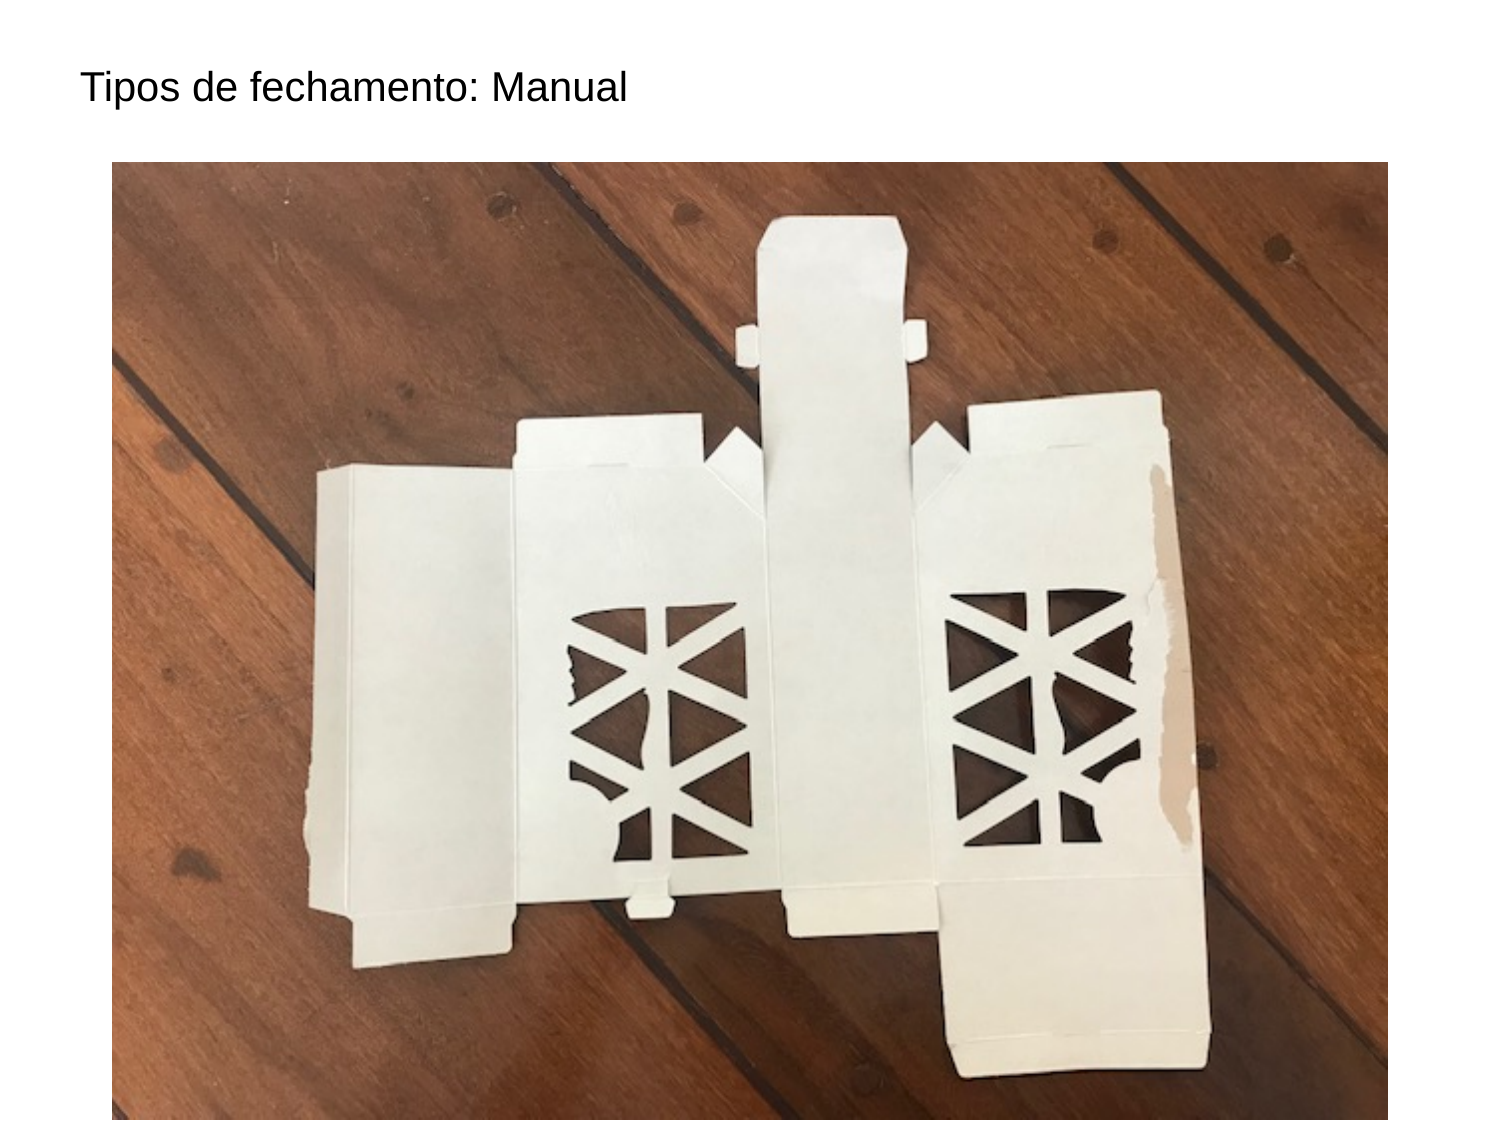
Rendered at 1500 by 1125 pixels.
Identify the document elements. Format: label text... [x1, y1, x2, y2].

picture [111, 162, 1389, 1120]
text_box Tipos de fechamento: Manual [64, 52, 648, 118]
